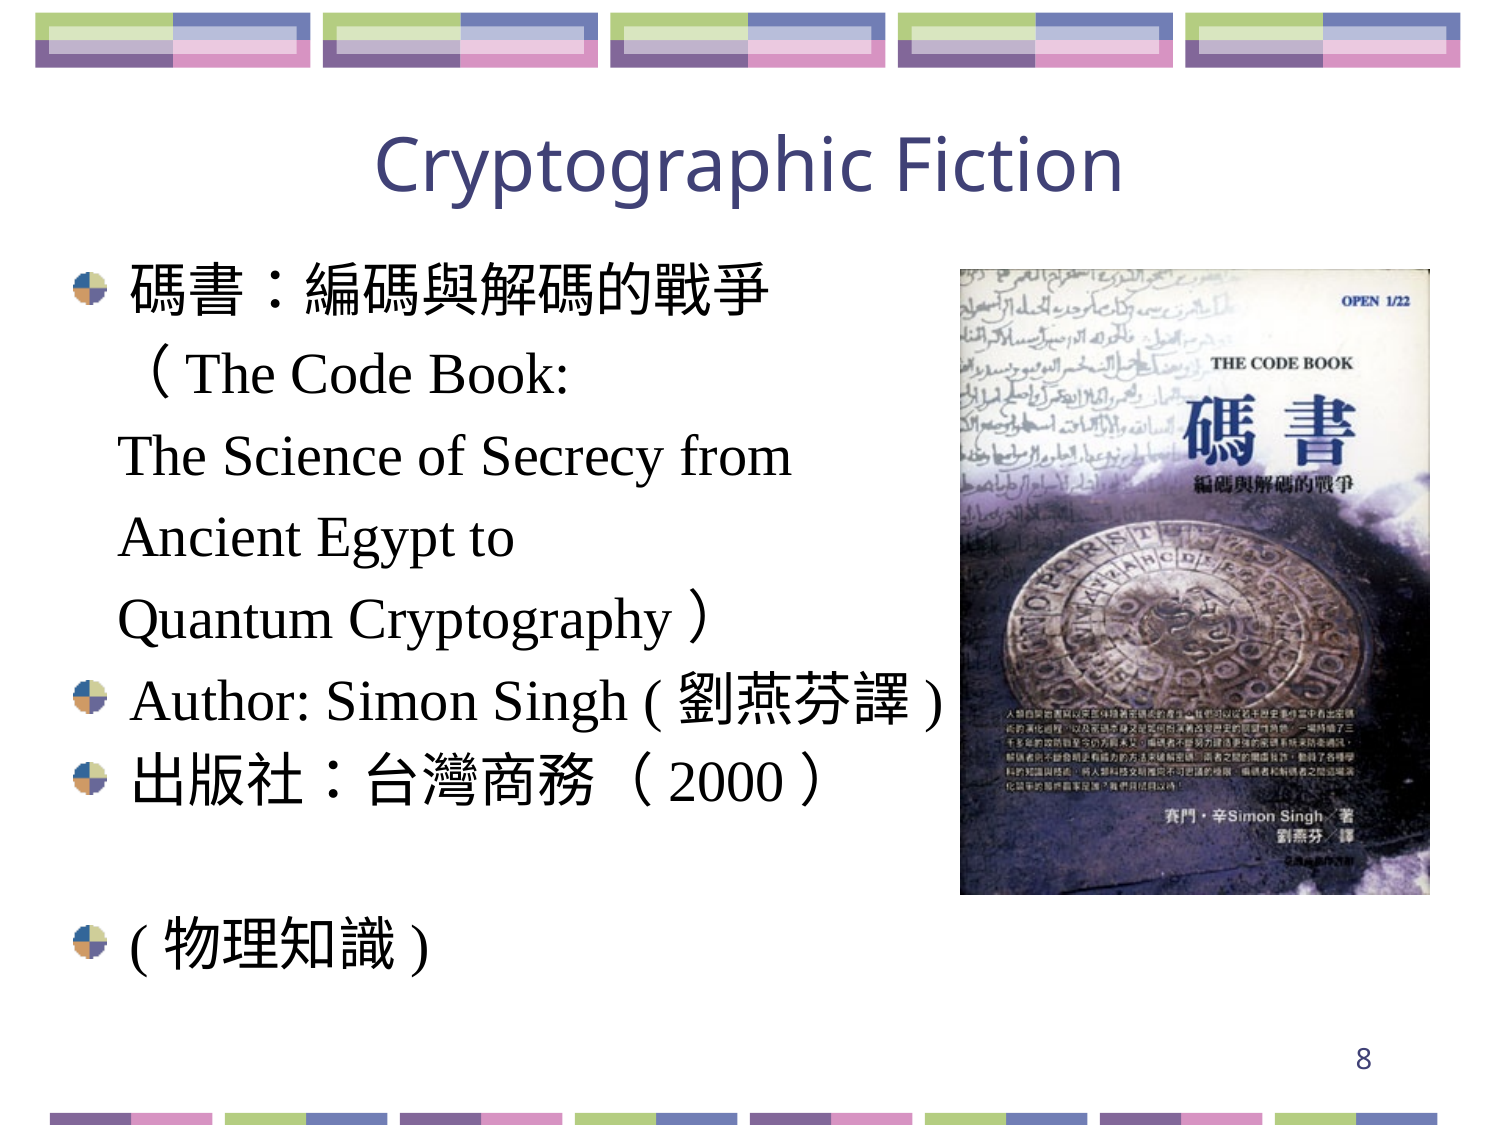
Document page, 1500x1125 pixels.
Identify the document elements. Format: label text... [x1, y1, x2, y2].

picture [73, 680, 107, 714]
slide_number 8 [1074, 1012, 1388, 1088]
picture [73, 272, 107, 305]
list 碼書：編碼與解碼的戰爭 （The Code Book: The Science of Secrecy from Ancient Egypt to Quantum Cryptography） Author: Simon Singh (劉燕芬譯) 出版社：台灣商務（2000） (物理知識) [58, 245, 1388, 1001]
picture [73, 762, 107, 795]
picture [73, 925, 107, 959]
picture [960, 269, 1430, 895]
title Cryptographic Fiction [112, 99, 1388, 223]
